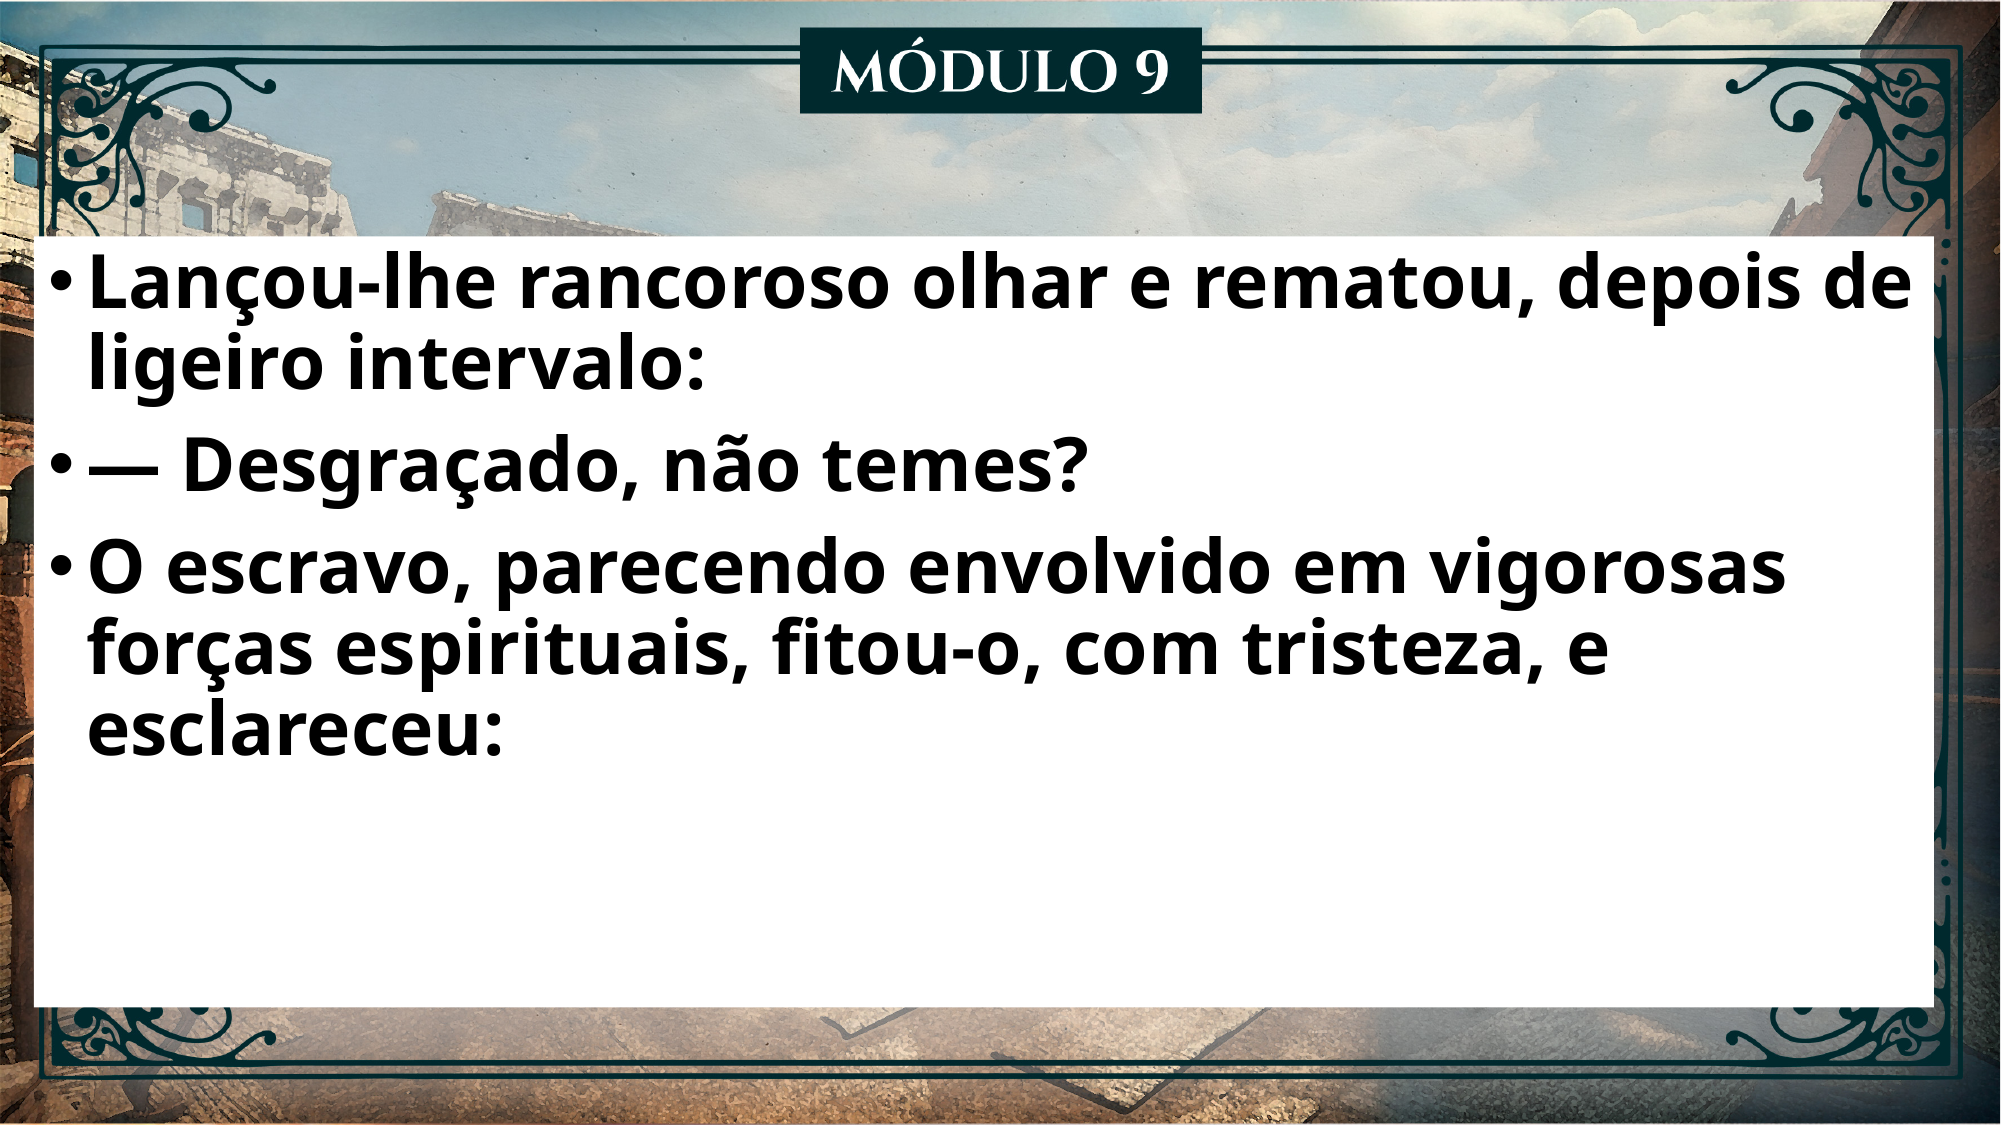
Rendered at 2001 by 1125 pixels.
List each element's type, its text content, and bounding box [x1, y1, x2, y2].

picture [0, 0, 2001, 1125]
list Lançou-lhe rancoroso olhar e rematou, depois de ligeiro intervalo: — Desgraçado, não temes? O escravo, parecendo envolvido em vigorosas forças espirituais, fitou-o, com tristeza, e esclareceu: [33, 236, 1934, 1008]
